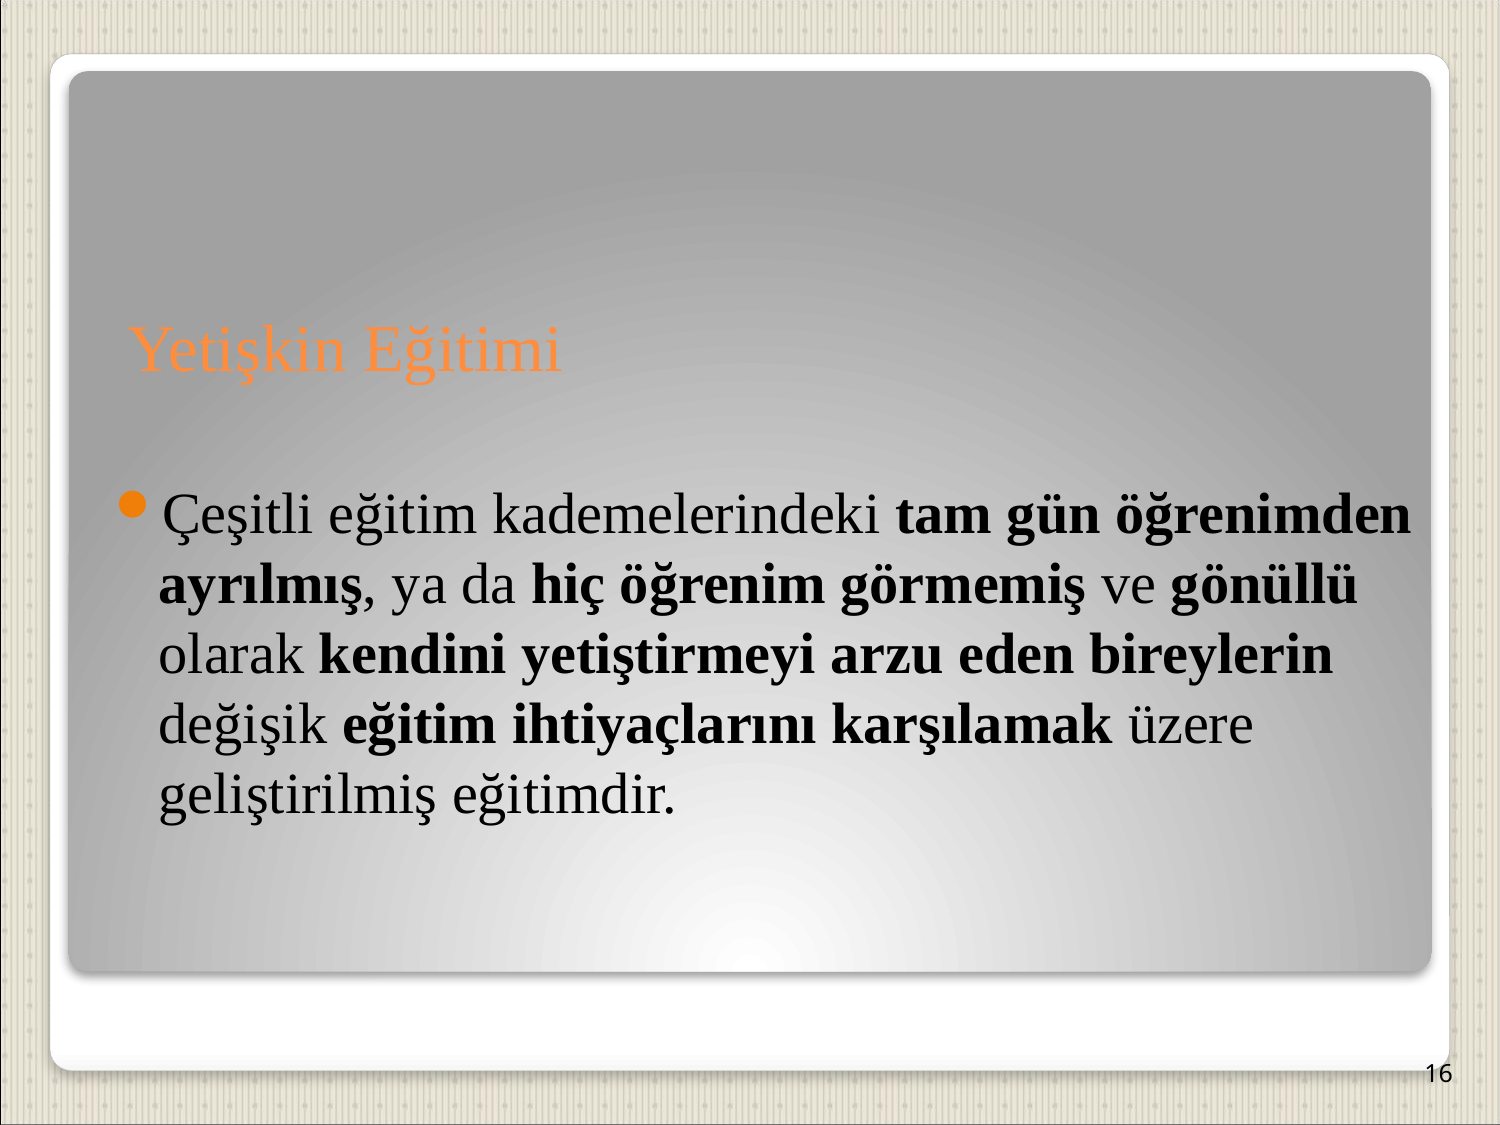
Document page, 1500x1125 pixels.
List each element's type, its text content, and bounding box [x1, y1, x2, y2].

list Çeşitli eğitim kademelerindeki tam gün öğrenimden ayrılmış, ya da hiç öğrenim görmemiş ve gönüllü olarak kendini yetiştirmeyi arzu eden bireylerin değişik eğitim ihtiyaçlarını karşılamak üzere geliştirilmiş eğitimdir. [100, 467, 1443, 1125]
text_box 16 [1443, 1024, 1468, 1100]
picture [0, 0, 1500, 1125]
title Yetişkin Eğitimi [112, 220, 1455, 393]
